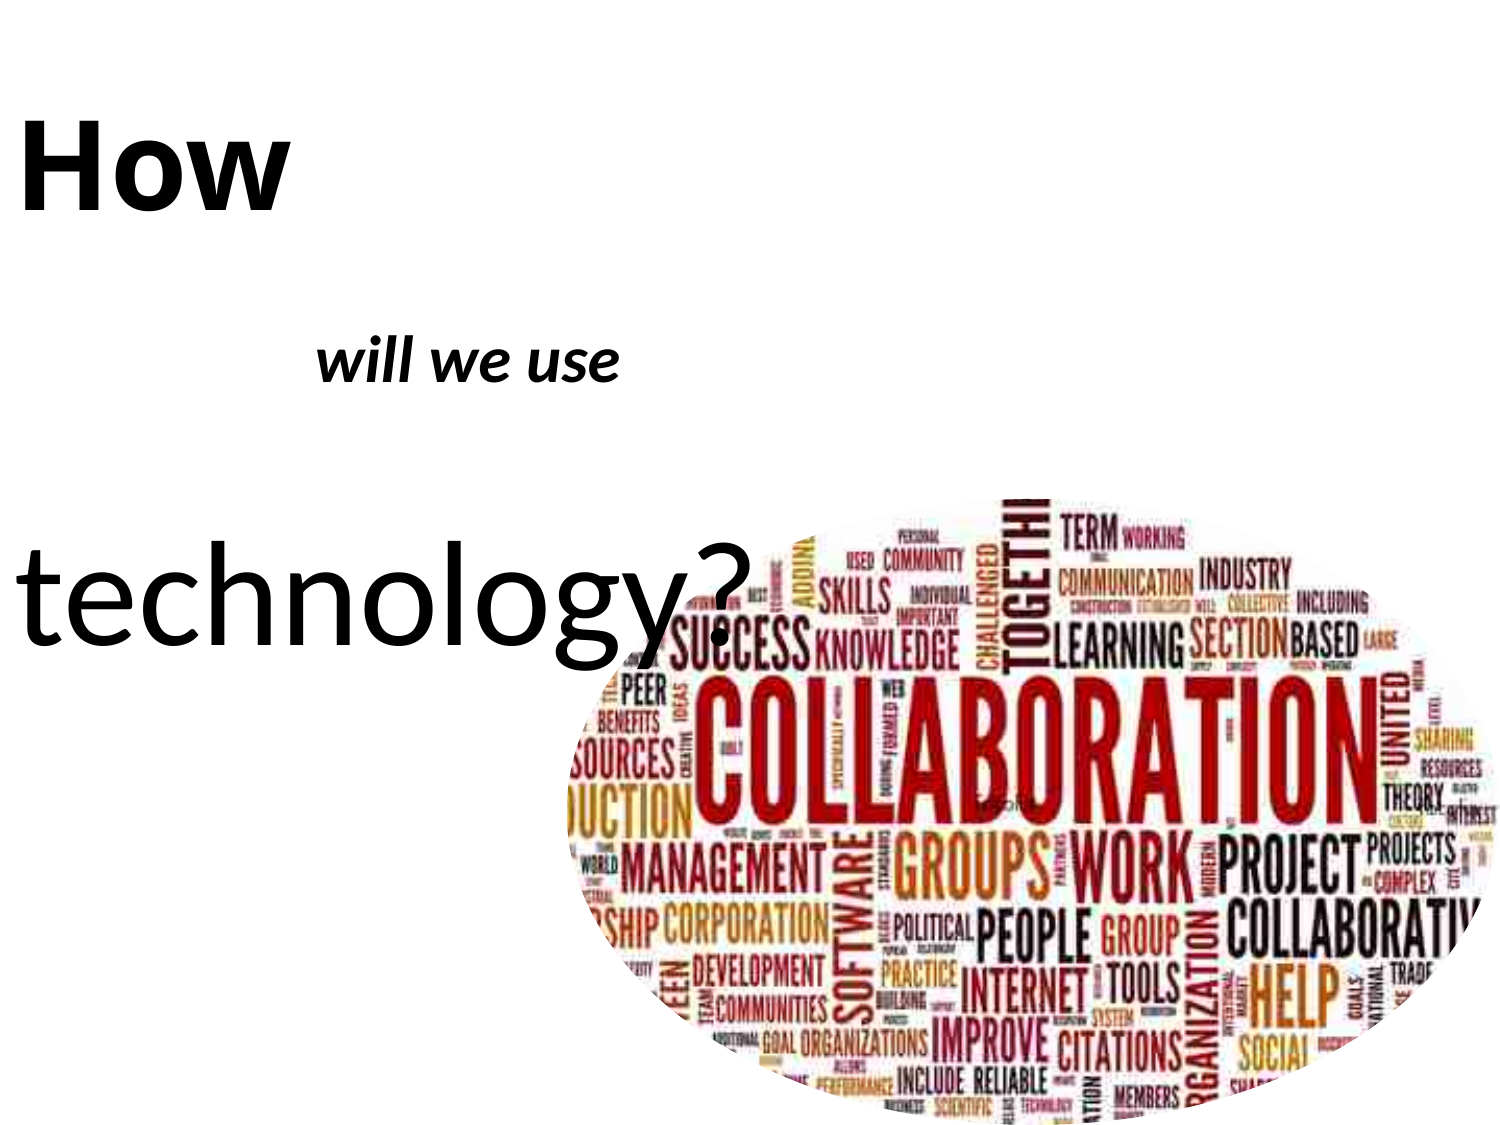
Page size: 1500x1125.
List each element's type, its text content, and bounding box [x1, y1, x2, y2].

text_box How will we use technology? [0, 78, 957, 683]
picture [566, 498, 1500, 1125]
